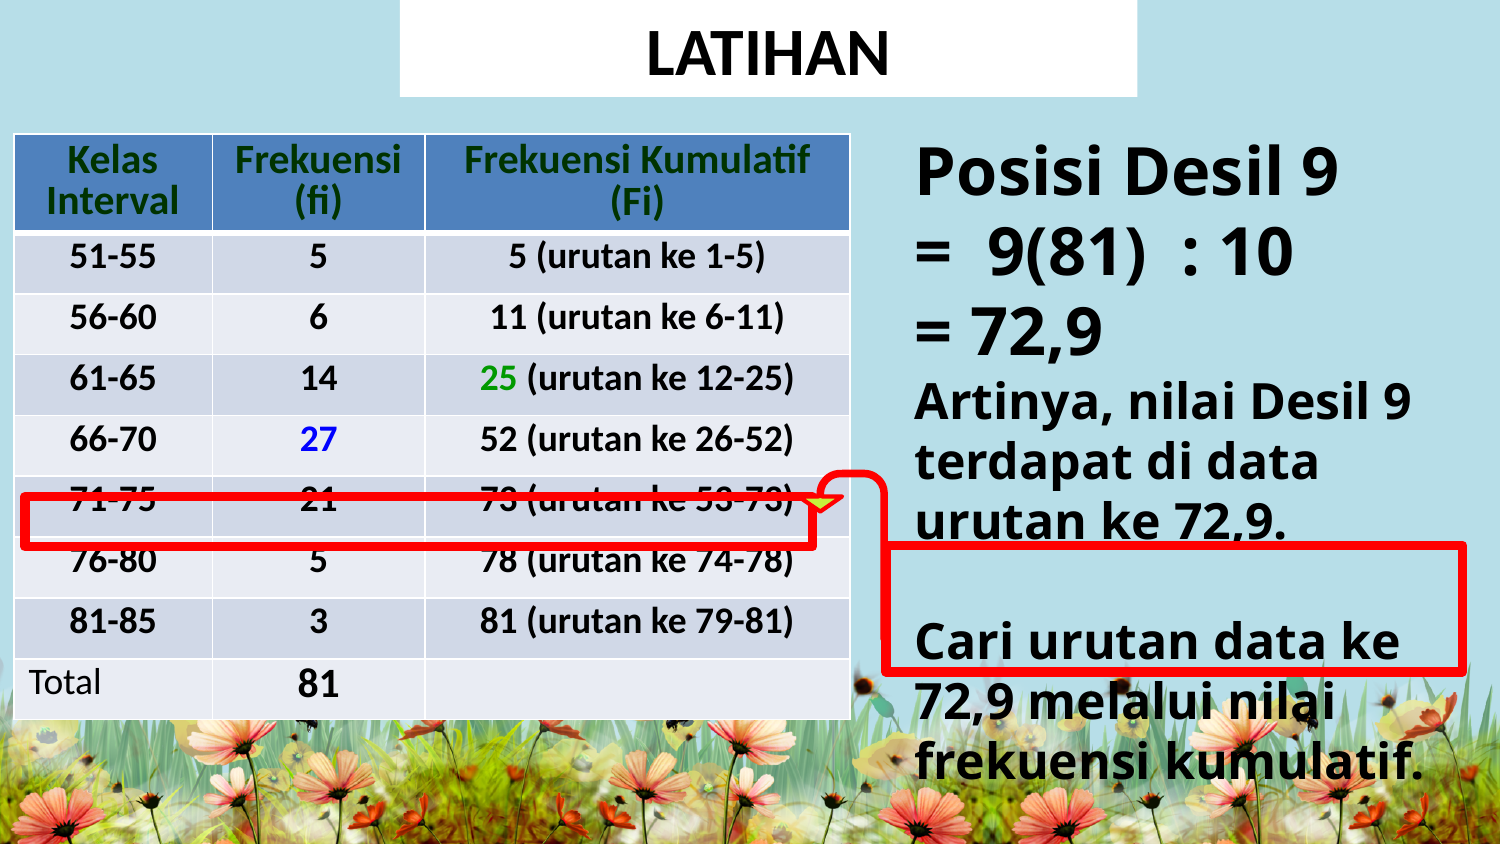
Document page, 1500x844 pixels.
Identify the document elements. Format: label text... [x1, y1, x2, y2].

table_header Frekuensi Kumulatif (Fi) [426, 135, 849, 230]
table_header Kelas Interval [15, 135, 212, 230]
picture [0, 296, 1500, 844]
table_header Frekuensi (fi) [213, 135, 424, 230]
title LATIHAN [399, 0, 1138, 97]
table_cell 5 (urutan ke 1-5) [426, 236, 849, 293]
table_cell 5 [213, 236, 424, 293]
table_cell 51-55 [15, 236, 212, 293]
text_box Posisi Desil 9 = 9(81) : 10 = 72,9 Artinya, nilai Desil 9 terdapat di data urutan ke 72,9. Cari urutan data ke 72,9 melalui nilai frekuensi kumulatif. [899, 121, 1500, 296]
